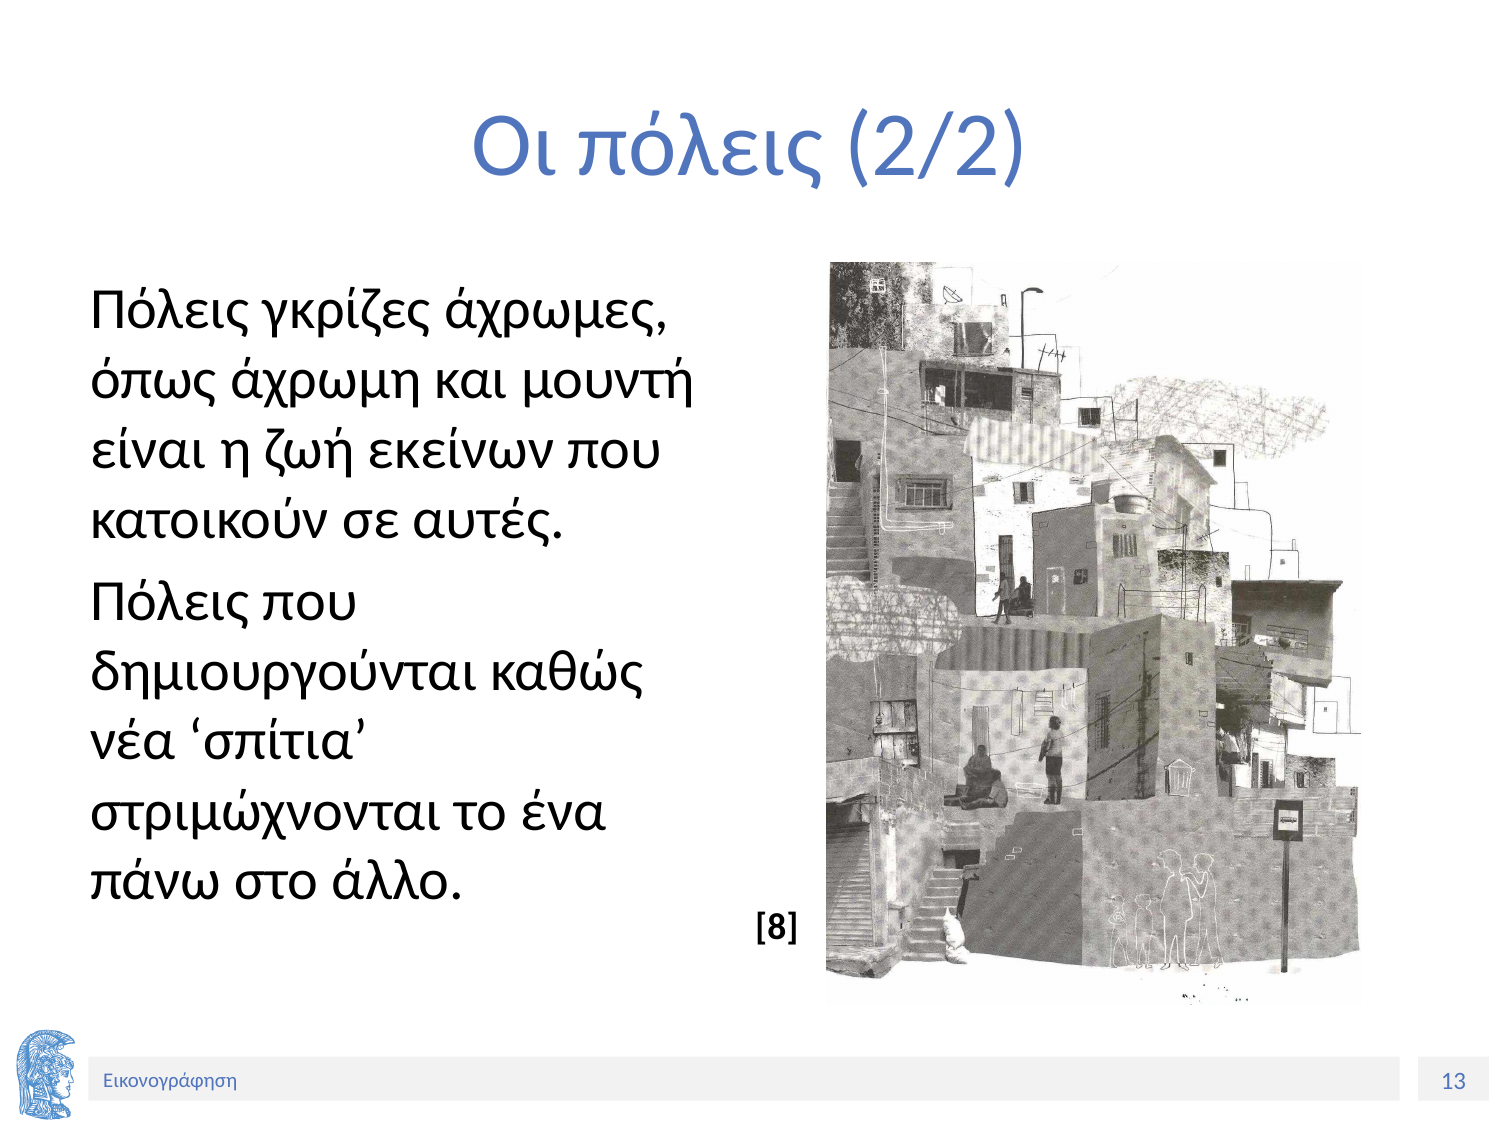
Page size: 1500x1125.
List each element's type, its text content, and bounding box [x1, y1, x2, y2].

text_box [8] [740, 895, 818, 955]
list Πόλεις γκρίζες άχρωμες, όπως άχρωμη και μουντή είναι η ζωή εκείνων που κατοικούν σε αυτές. Πόλεις που δημιουργούνται καθώς νέα ‘σπίτια’ στριμώχνονται το ένα πάνω στο άλλο. [75, 262, 738, 1005]
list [826, 262, 1362, 1006]
title Οι πόλεις (2/2) [75, 45, 1425, 233]
picture [9, 1026, 81, 1120]
